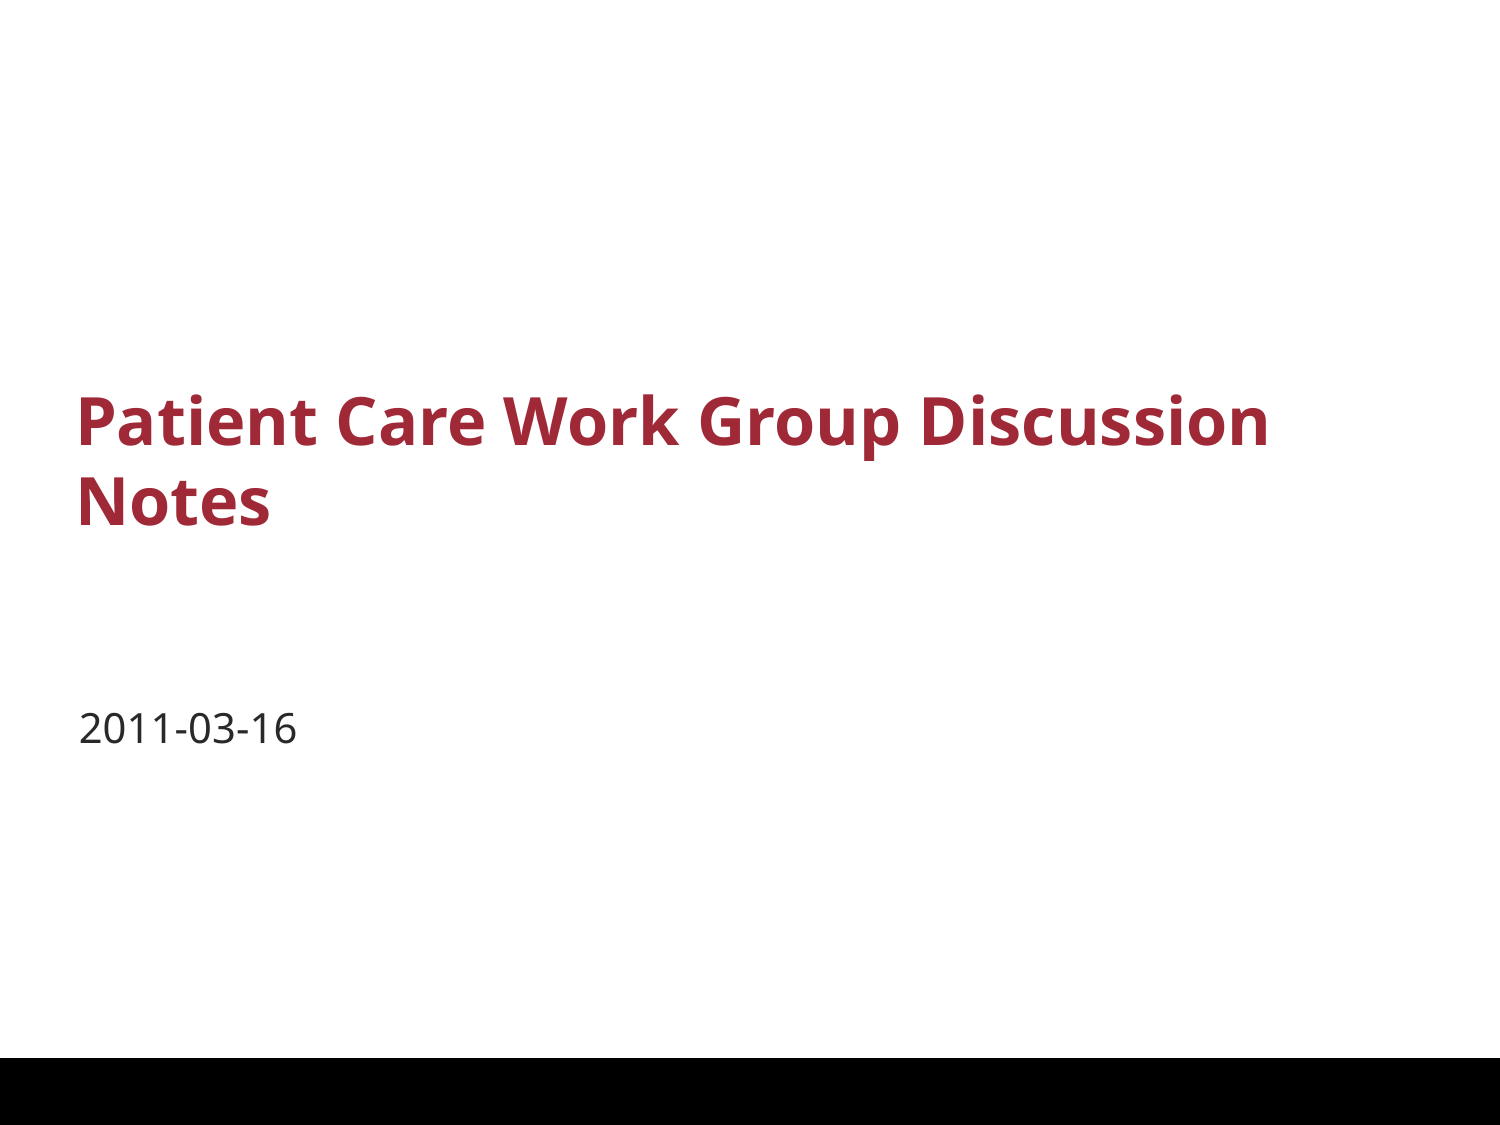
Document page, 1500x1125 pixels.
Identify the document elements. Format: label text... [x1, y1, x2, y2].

title Patient Care Work Group Discussion Notes [74, 285, 1282, 632]
list 2011-03-16 [78, 702, 915, 944]
